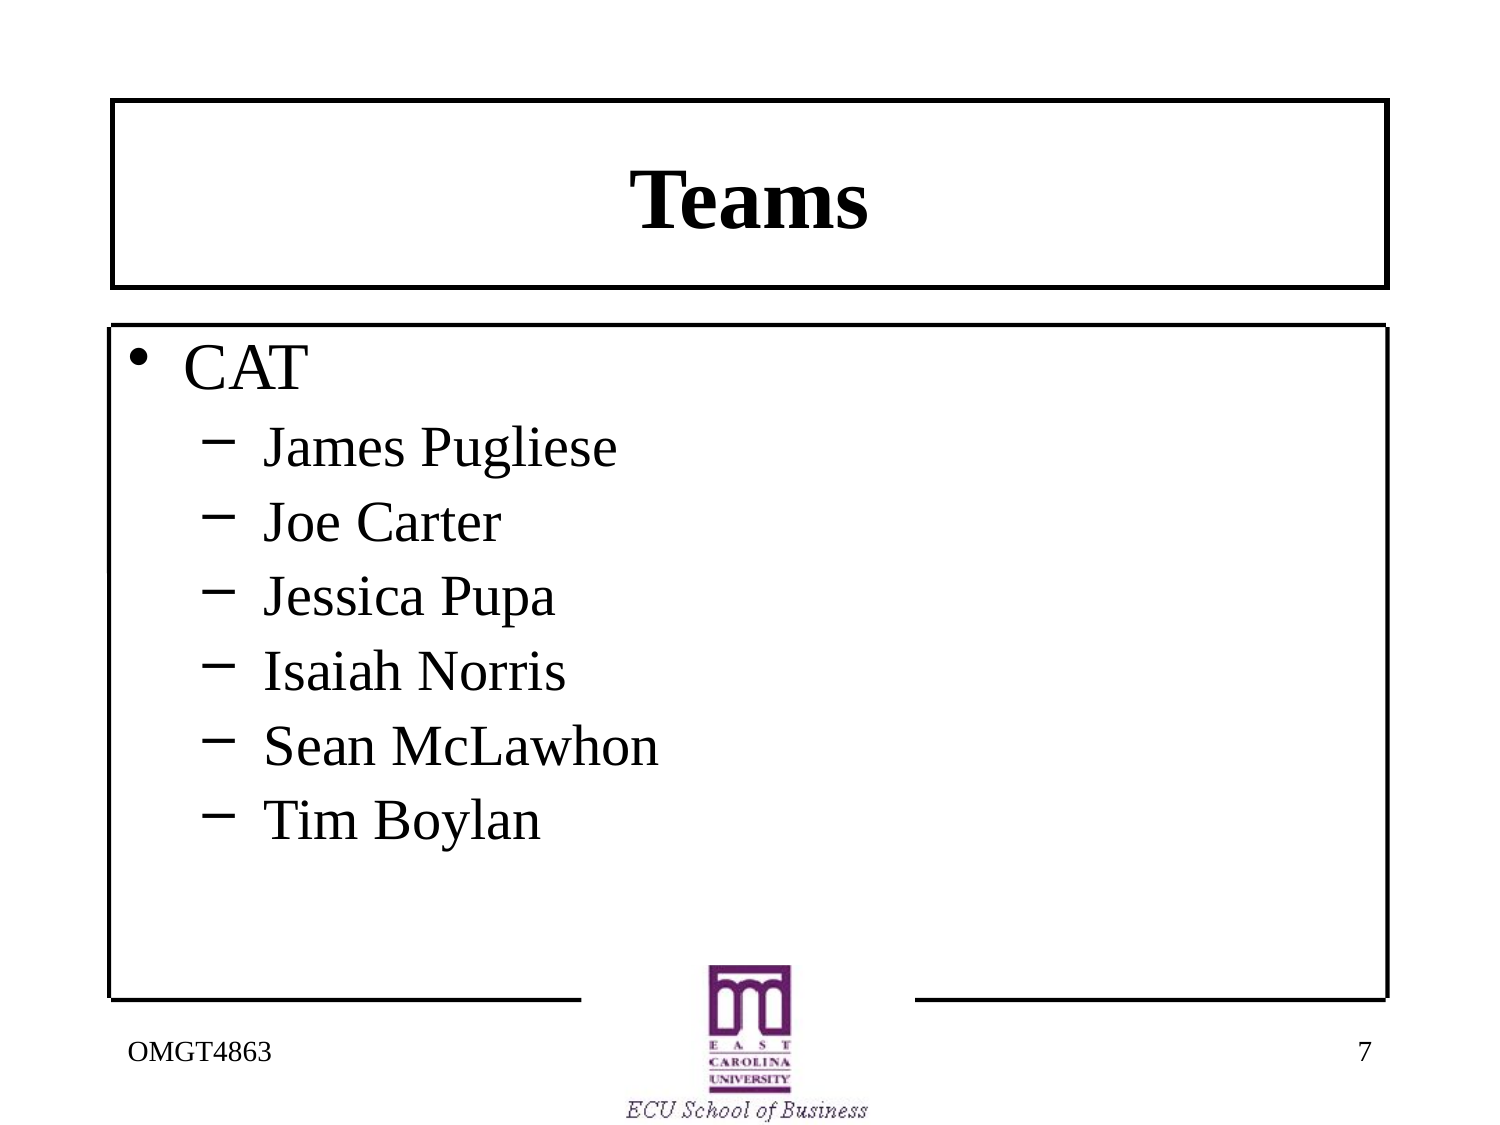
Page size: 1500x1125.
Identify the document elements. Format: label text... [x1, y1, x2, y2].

title Teams [110, 98, 1389, 290]
list CAT James Pugliese Joe Carter Jessica Pupa Isaiah Norris Sean McLawhon Tim Boylan [112, 324, 1388, 1000]
slide_number OMGT4863 [112, 1025, 425, 1100]
slide_number 7 [1074, 1025, 1388, 1100]
picture [624, 1000, 875, 1125]
